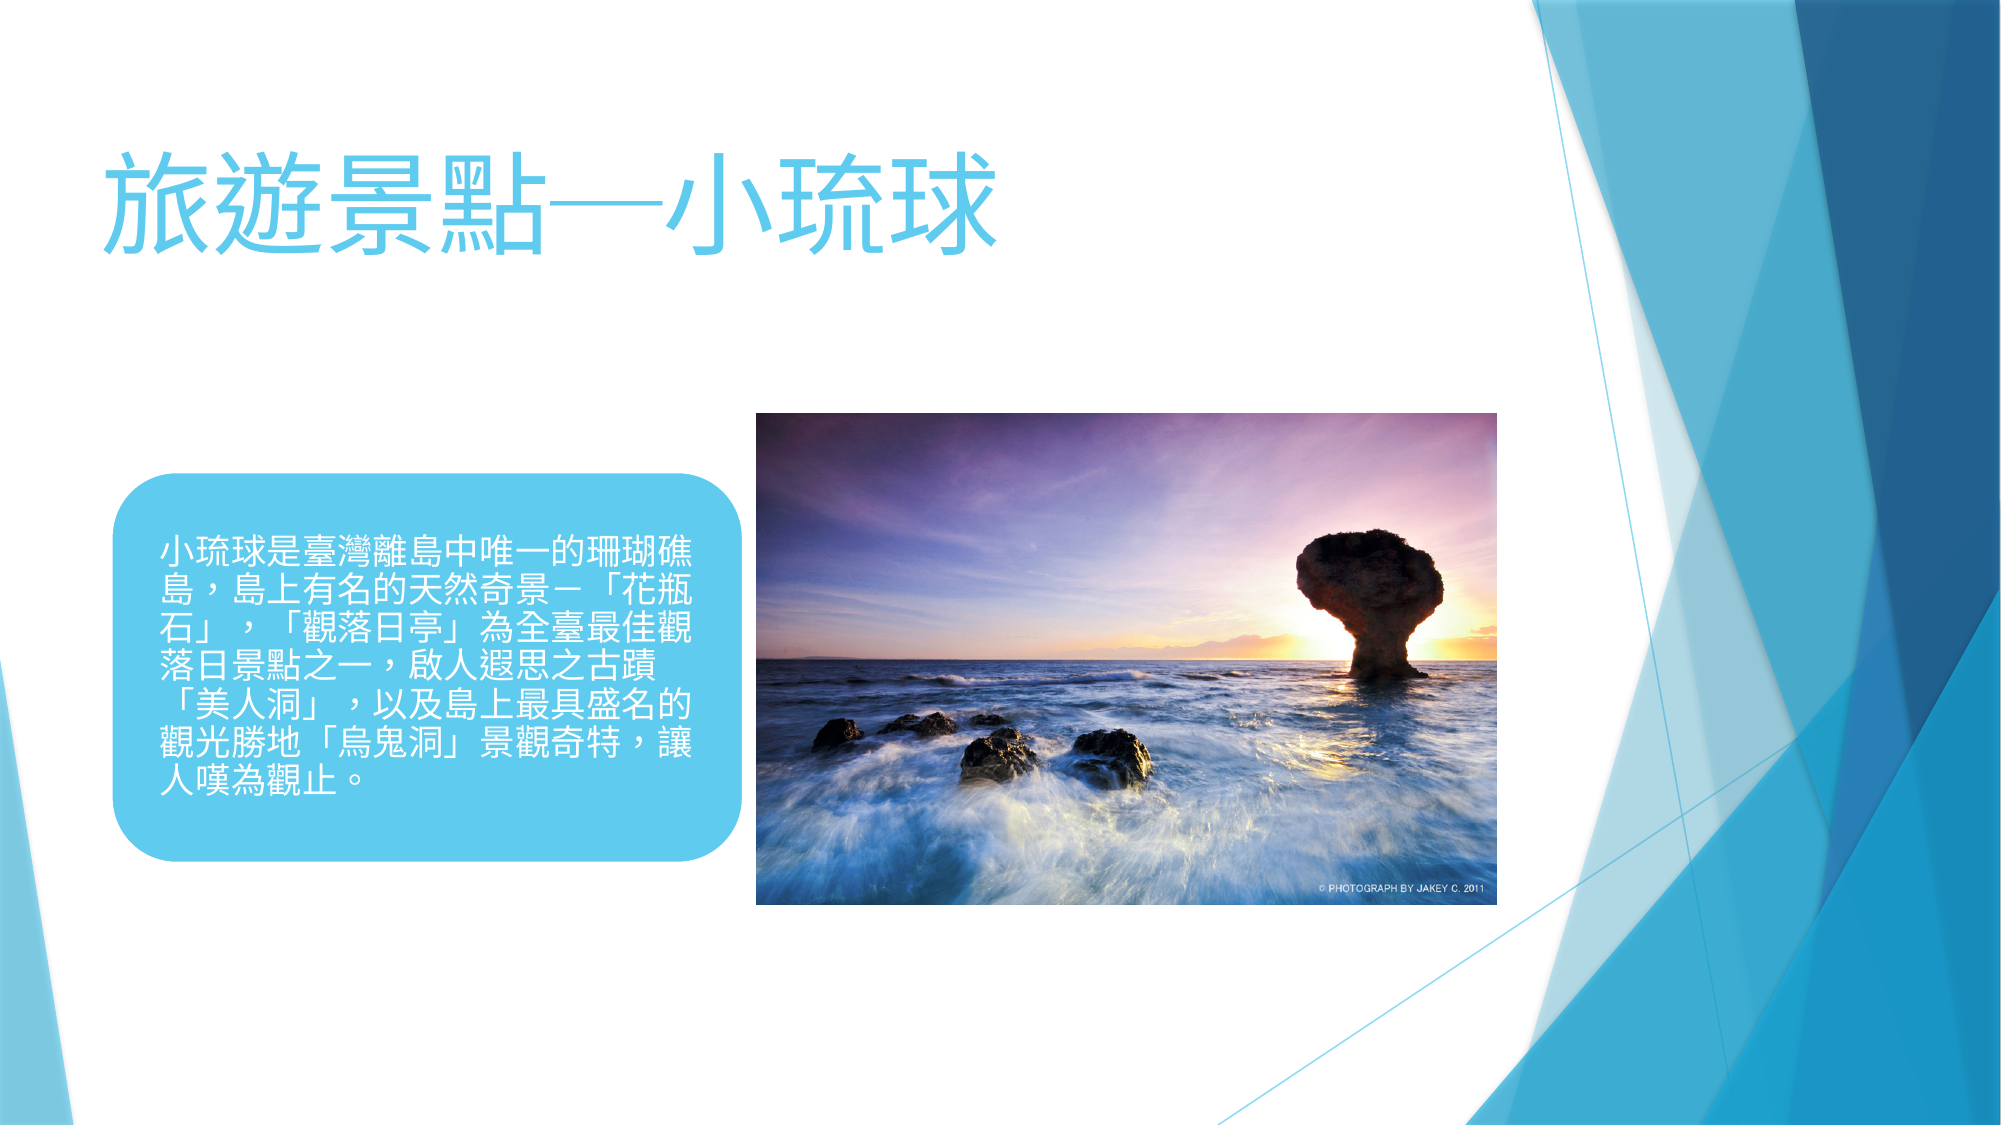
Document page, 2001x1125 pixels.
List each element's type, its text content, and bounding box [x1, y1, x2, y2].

text_box 旅遊景點─小琉球 [85, 126, 1016, 277]
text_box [110, 455, 744, 880]
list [755, 412, 1498, 906]
